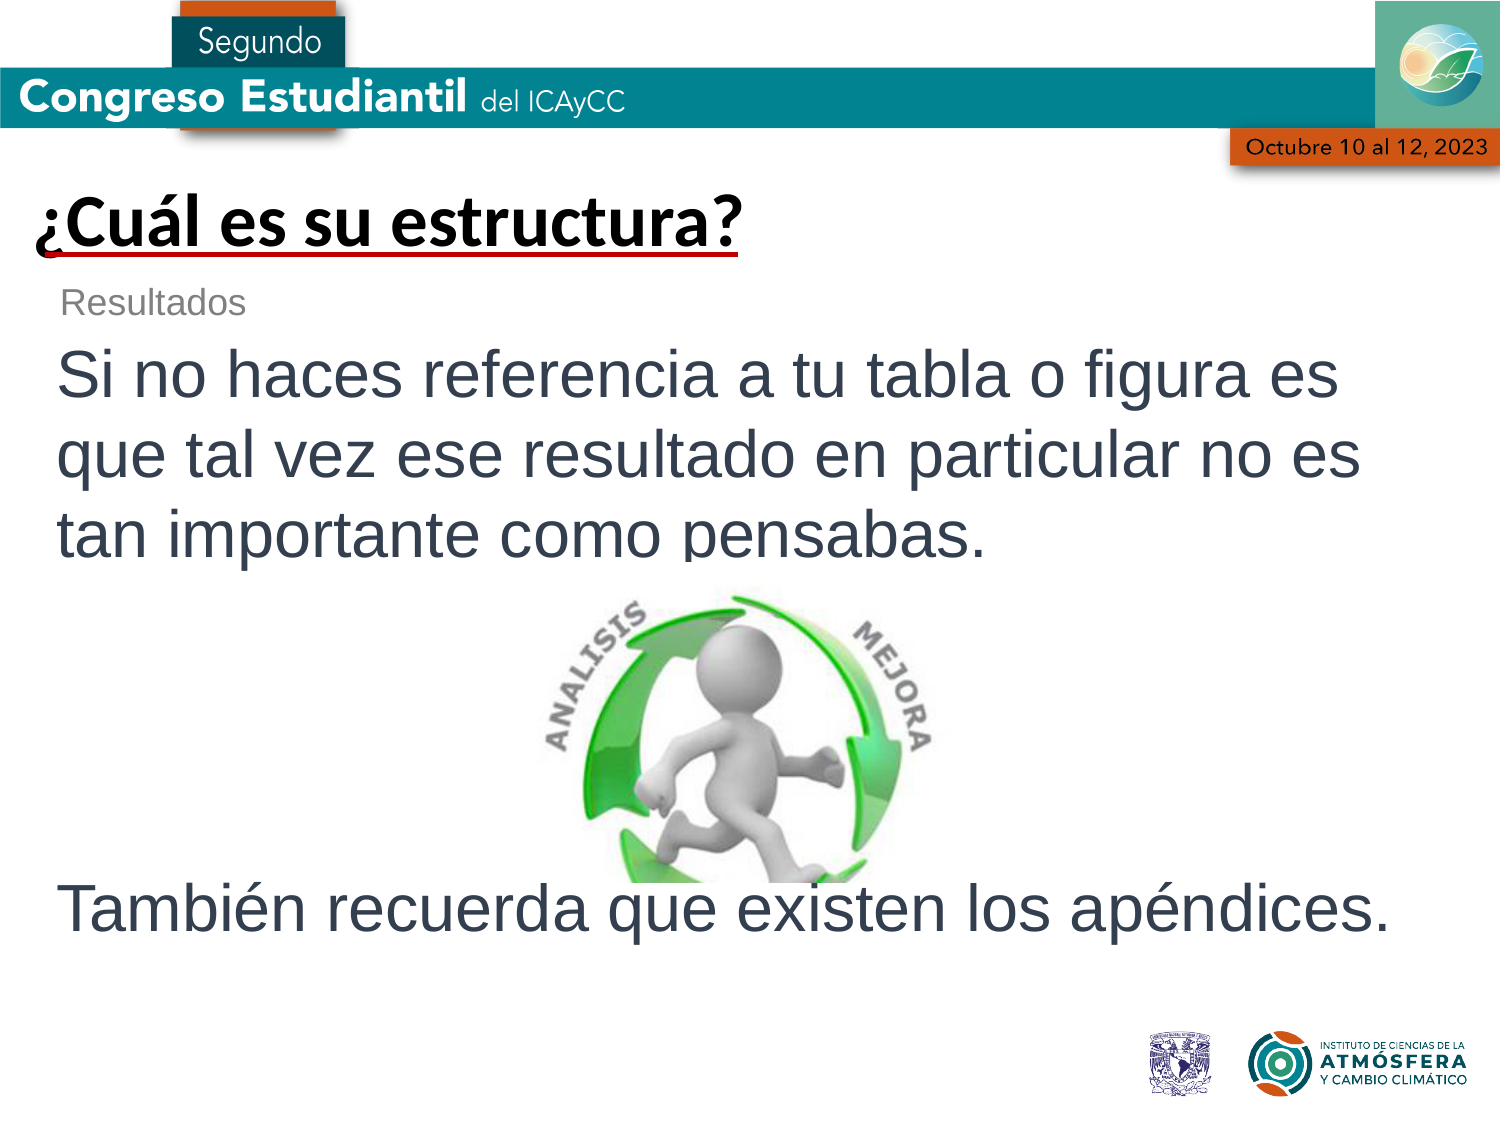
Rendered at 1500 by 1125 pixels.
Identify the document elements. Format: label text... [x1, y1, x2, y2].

text_box ¿Cuál es su estructura? [17, 164, 904, 269]
picture [1459, 1031, 1469, 1097]
text_box Si no haces referencia a tu tabla o figura es que tal vez ese resultado en particular no es tan importante como pensabas. También recuerda que existen los apéndices. [41, 323, 1456, 1125]
picture [0, 0, 1500, 191]
text_box [44, 270, 1459, 1125]
picture [410, 562, 1067, 883]
